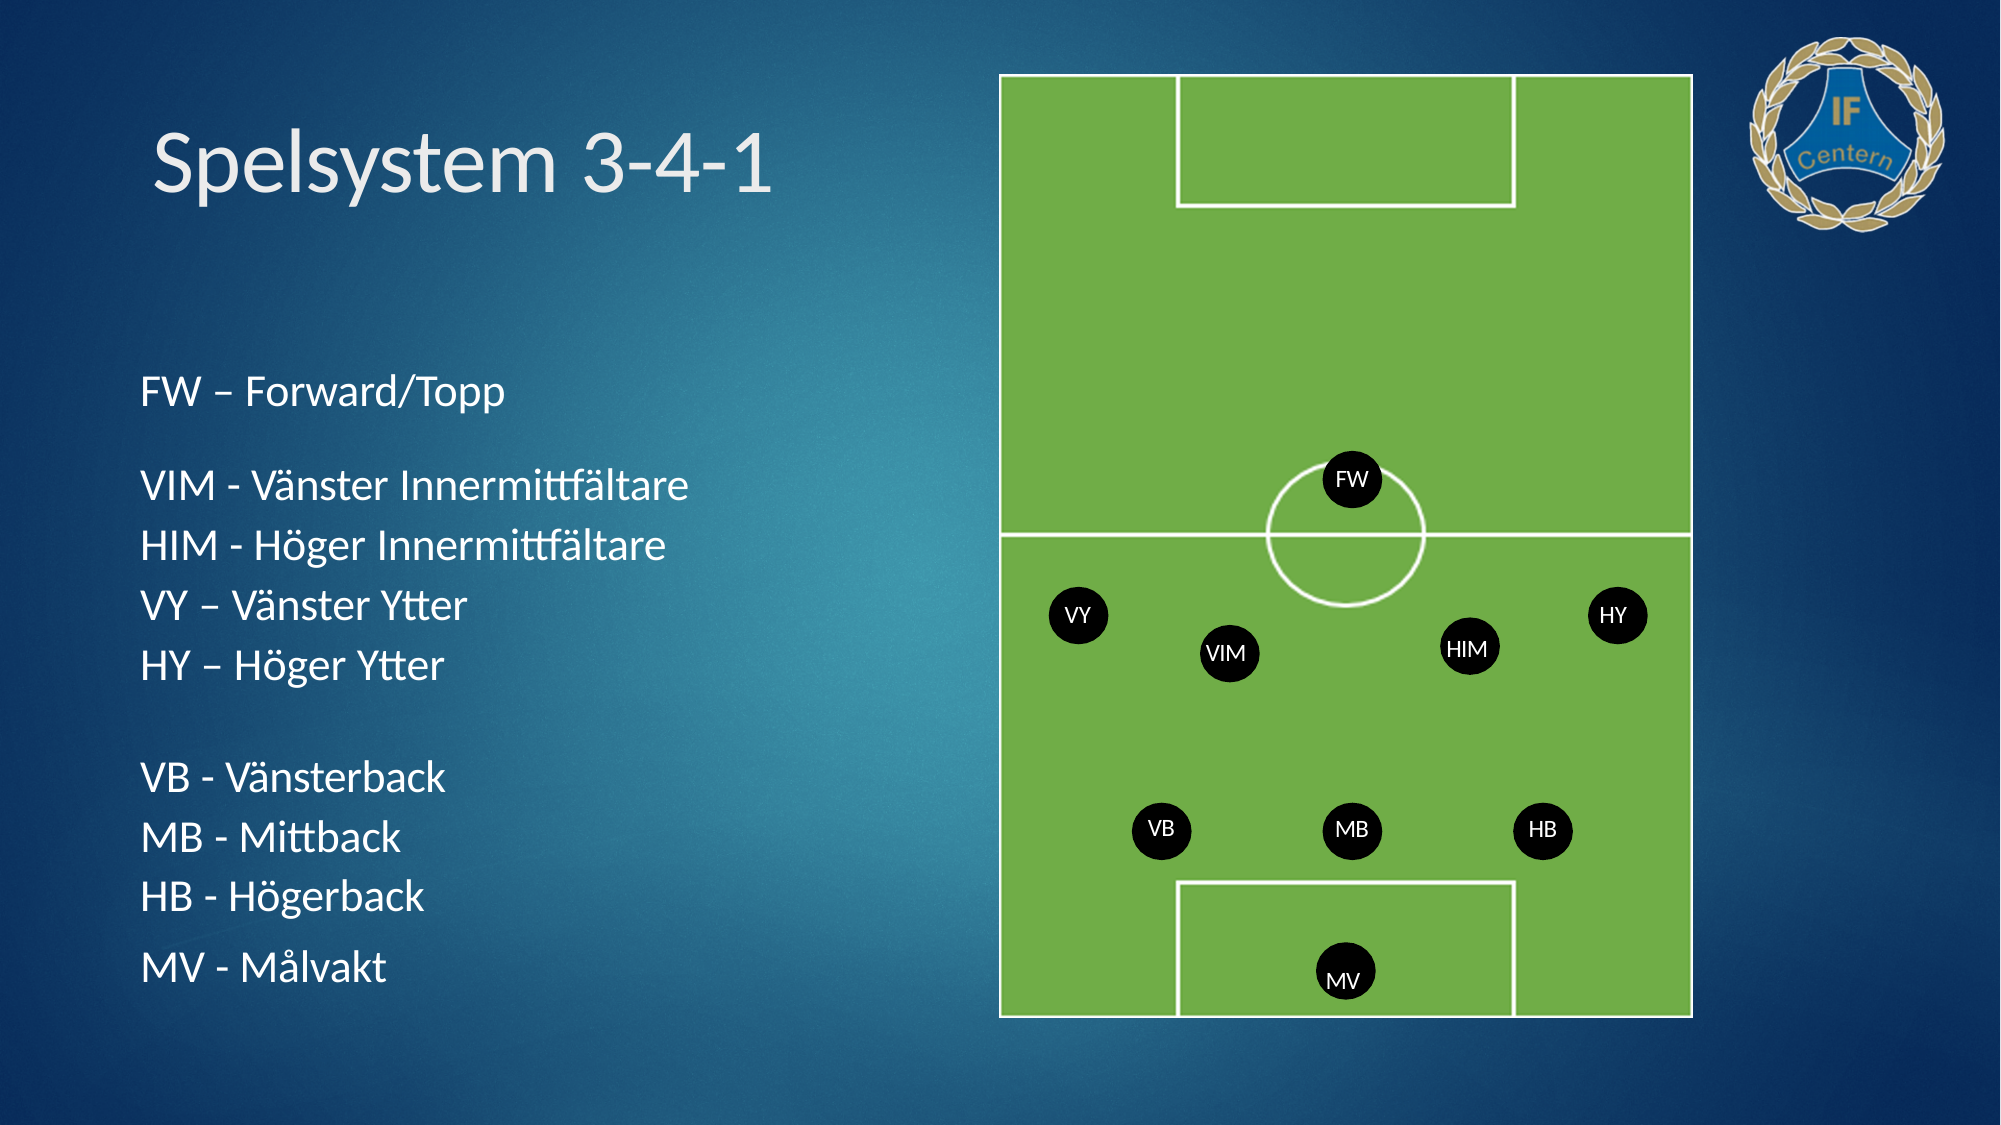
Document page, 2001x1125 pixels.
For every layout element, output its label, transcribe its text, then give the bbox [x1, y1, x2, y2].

text_box MV - Målvakt [138, 934, 429, 992]
text_box VB - Vänsterback MB - Mittback HB - Högerback [138, 741, 485, 921]
picture [1749, 37, 1947, 233]
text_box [1199, 624, 1260, 683]
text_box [1587, 586, 1651, 645]
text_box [1048, 586, 1114, 645]
text_box FW – Forward/Topp [138, 358, 544, 416]
text_box VIM - Vänster Innermittfältare HIM - Höger Innermittfältare VY – Vänster Ytter HY – Höger Ytter [138, 450, 855, 691]
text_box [1512, 802, 1574, 861]
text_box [999, 74, 1693, 1018]
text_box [1322, 450, 1383, 509]
title Spelsystem 3-4-1 [150, 98, 843, 289]
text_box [1131, 802, 1194, 861]
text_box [1439, 617, 1501, 676]
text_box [1322, 802, 1384, 861]
